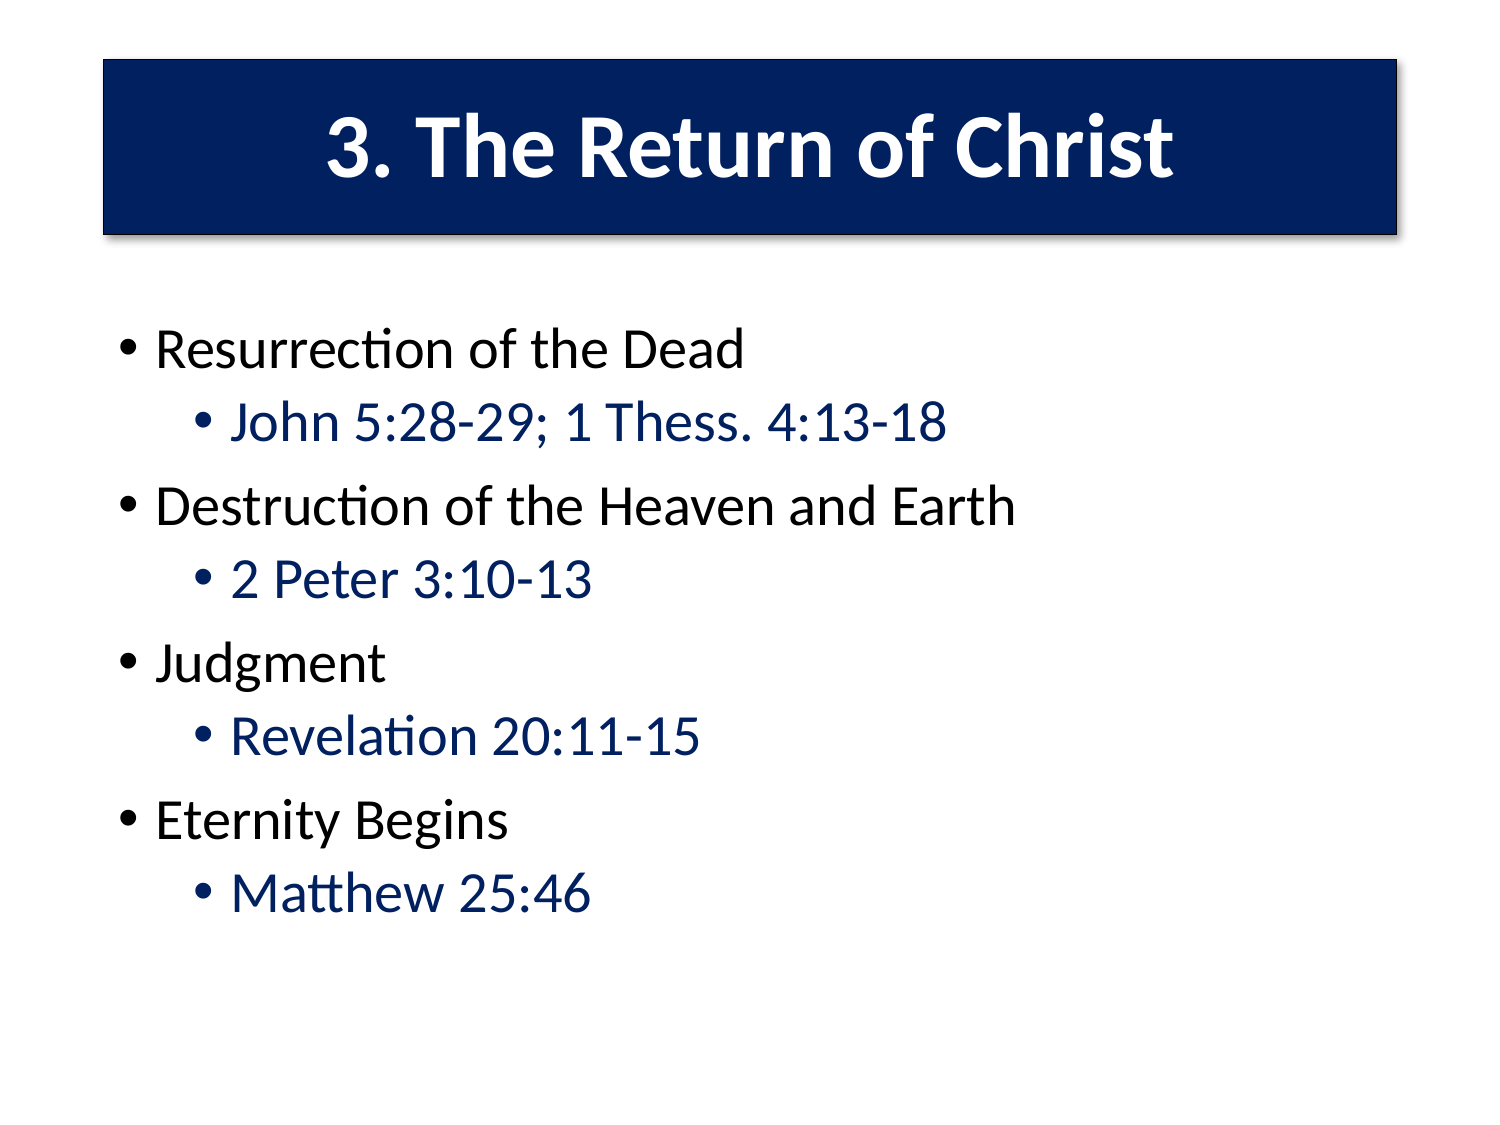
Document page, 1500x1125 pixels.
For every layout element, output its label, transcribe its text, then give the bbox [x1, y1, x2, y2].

list Resurrection of the Dead John 5:28-29; 1 Thess. 4:13-18 Destruction of the Heaven and Earth 2 Peter 3:10-13 Judgment Revelation 20:11-15 Eternity Begins Matthew 25:46 [103, 310, 1397, 1074]
title 3. The Return of Christ [103, 59, 1397, 235]
